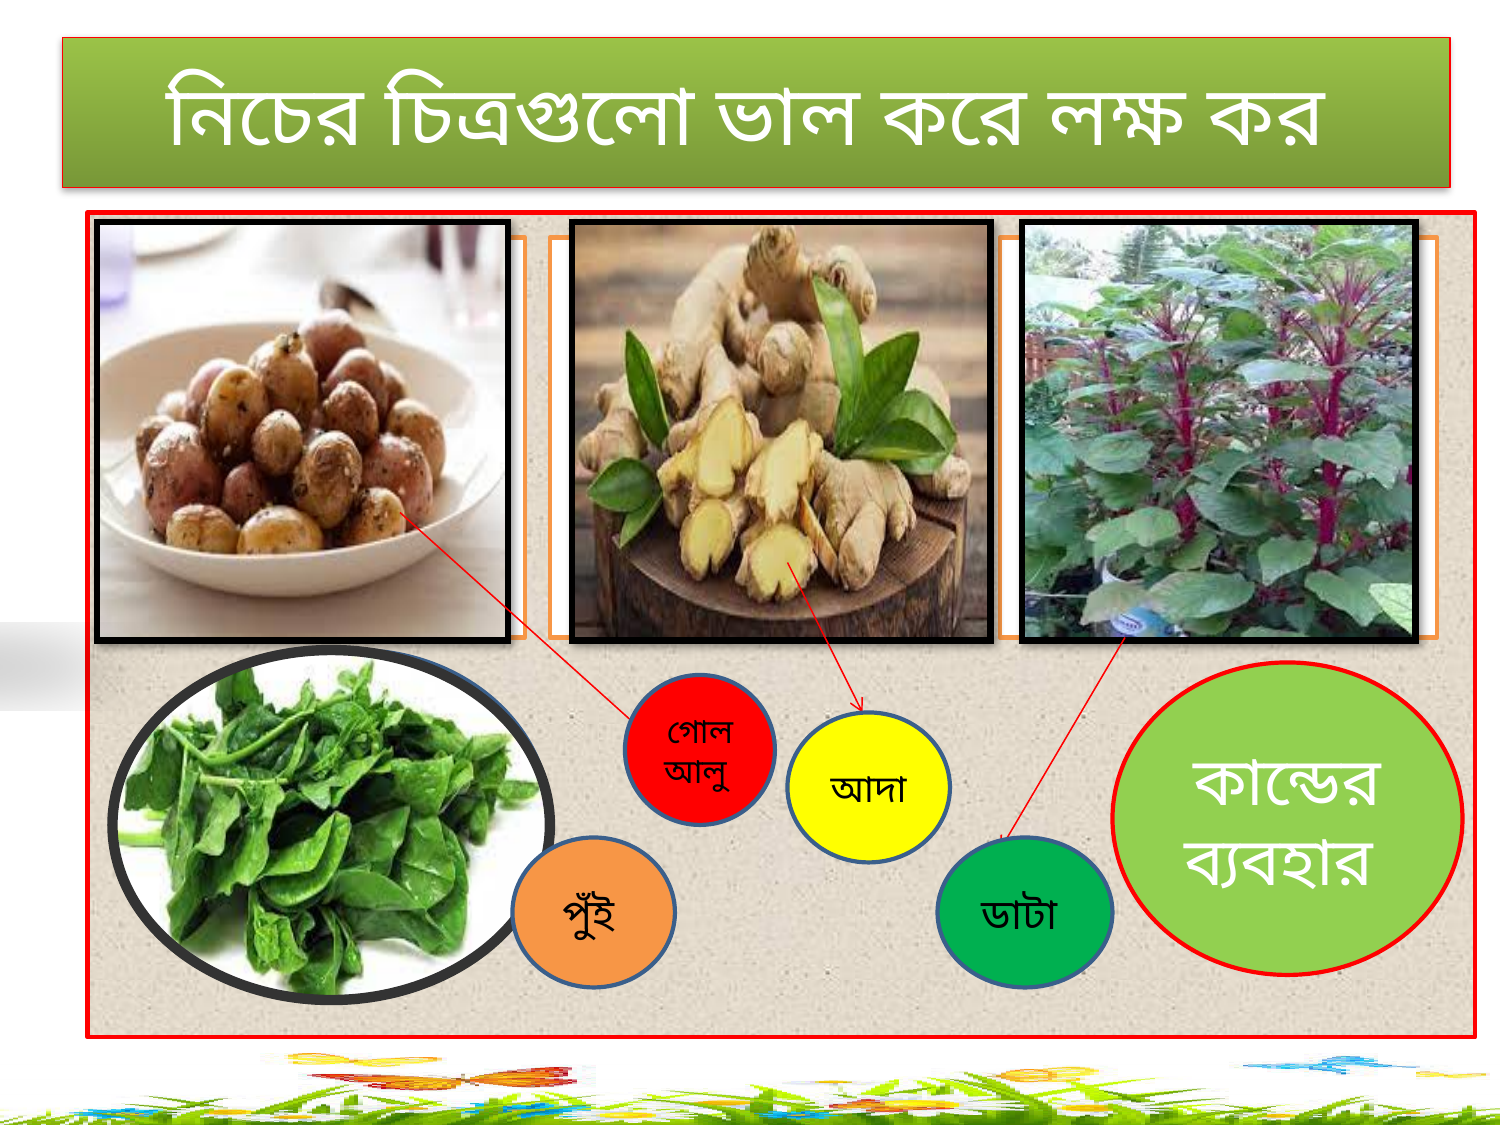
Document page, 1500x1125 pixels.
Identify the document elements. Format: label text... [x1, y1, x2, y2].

text_box আদা [785, 710, 950, 865]
picture [112, 649, 551, 1001]
picture [99, 224, 505, 638]
text_box [548, 235, 567, 510]
picture [1024, 224, 1413, 638]
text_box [955, 680, 1169, 807]
text_box [85, 210, 1477, 1039]
picture [574, 224, 988, 638]
text_box কান্ডের ব্যবহার [1110, 660, 1465, 978]
text_box ডাটা [935, 835, 1115, 990]
text_box [1428, 235, 1439, 640]
picture [0, 1049, 1500, 1125]
text_box [520, 235, 527, 510]
text_box নিচের চিত্রগুলো ভাল করে লক্ষ কর [62, 37, 1451, 188]
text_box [399, 512, 651, 738]
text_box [749, 599, 901, 676]
text_box গোল আলু [622, 672, 778, 828]
text_box [1003, 235, 1017, 640]
text_box পুঁই [554, 835, 678, 990]
